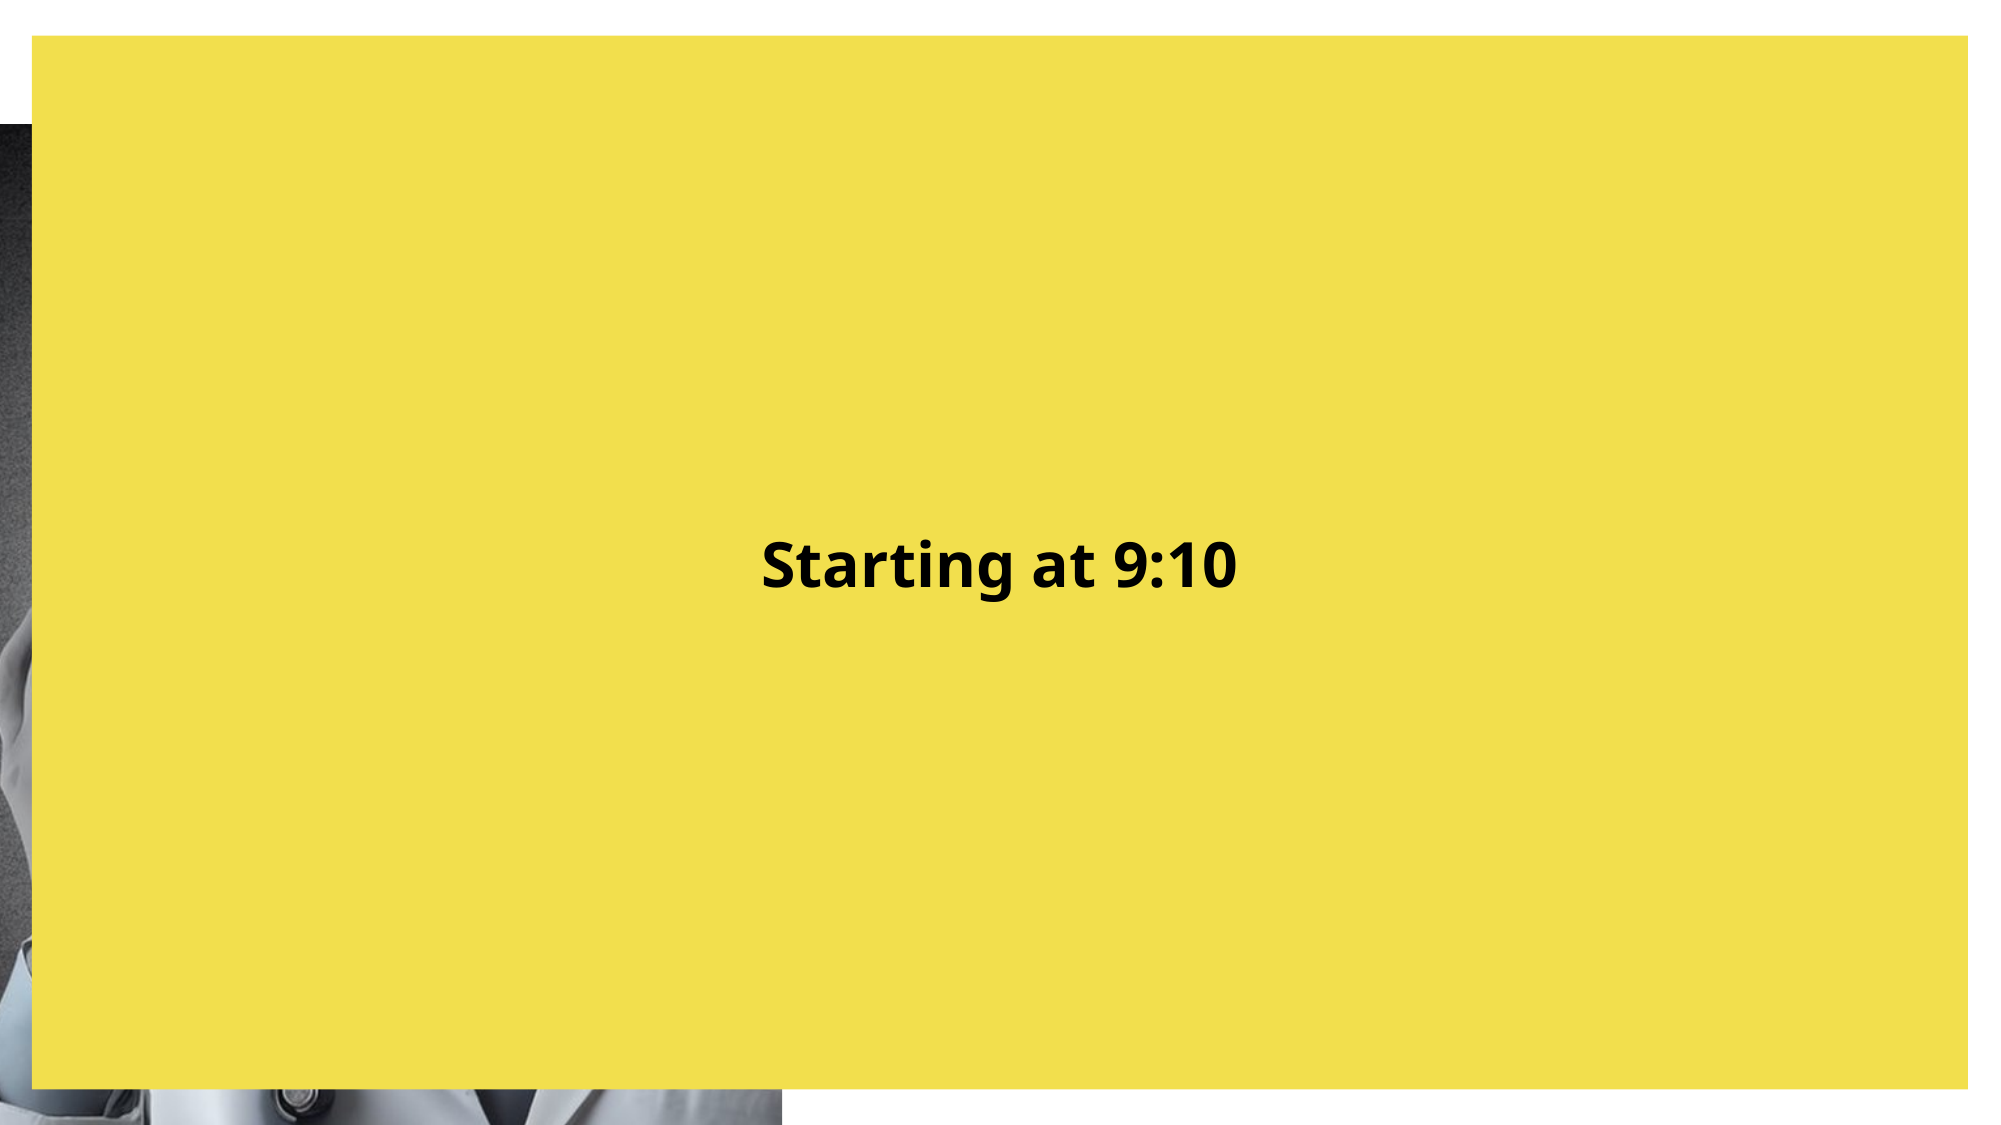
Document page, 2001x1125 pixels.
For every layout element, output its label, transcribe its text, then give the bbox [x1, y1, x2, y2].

picture [0, 124, 783, 1125]
text_box Starting at 9:10 [31, 35, 1968, 1090]
